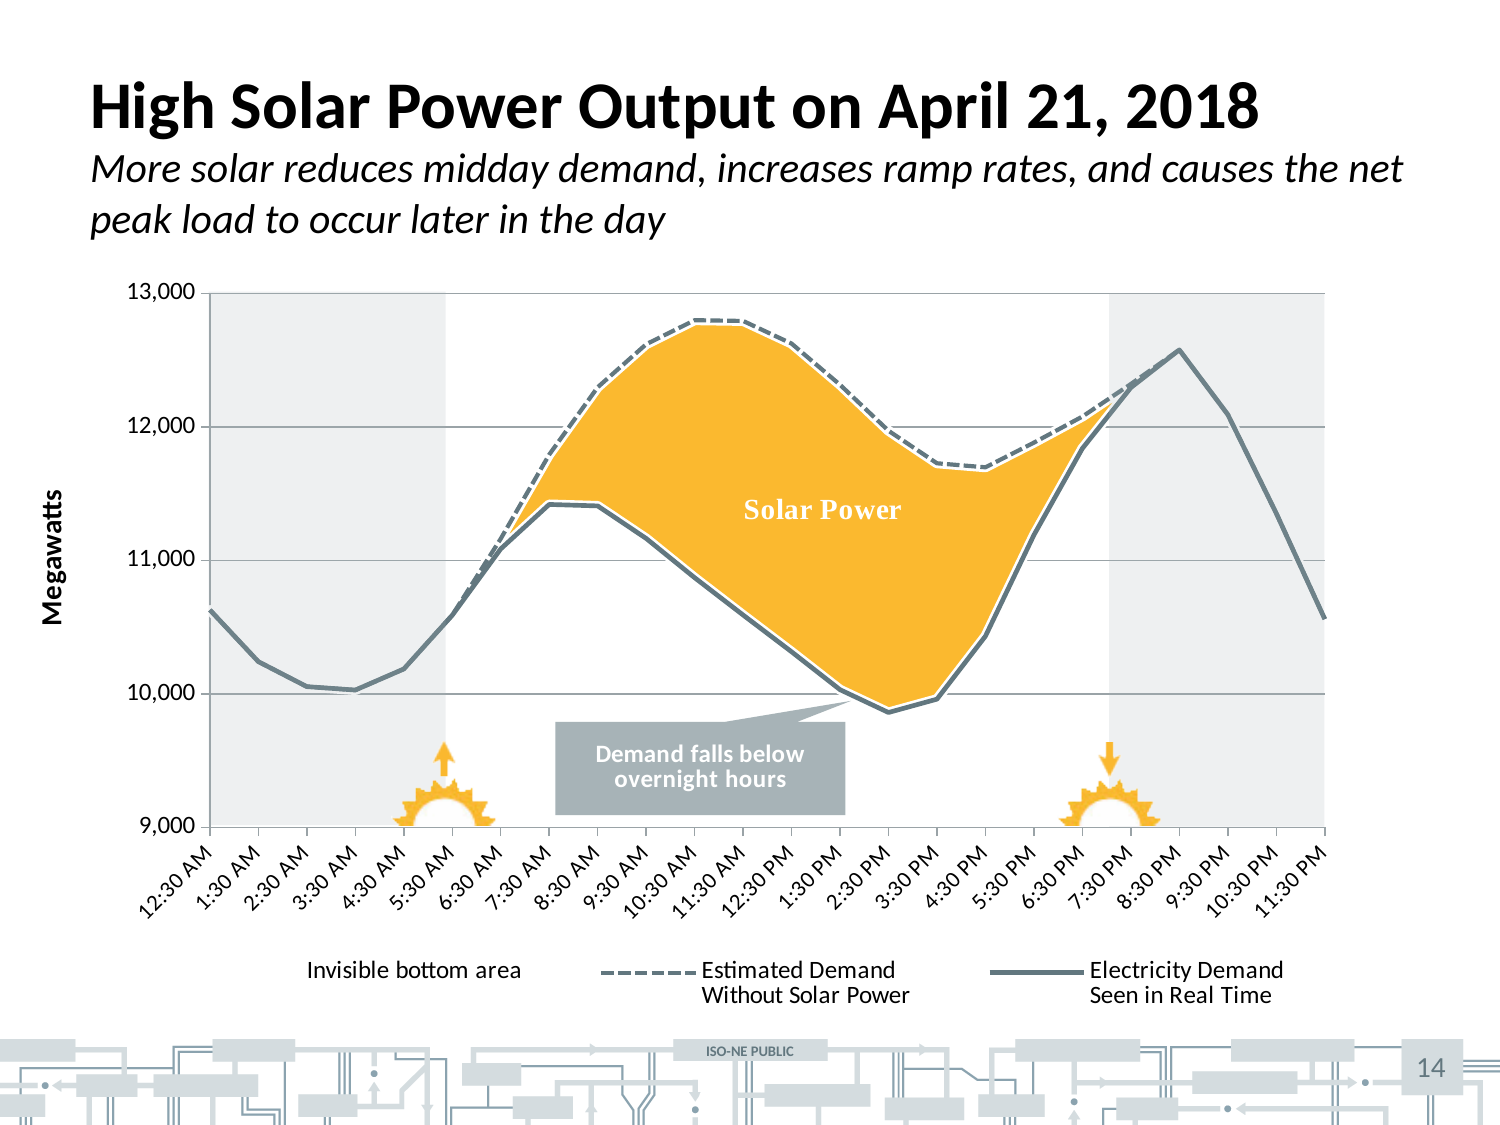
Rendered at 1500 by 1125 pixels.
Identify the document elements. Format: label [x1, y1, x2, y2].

chart [0, 0, 1500, 1125]
